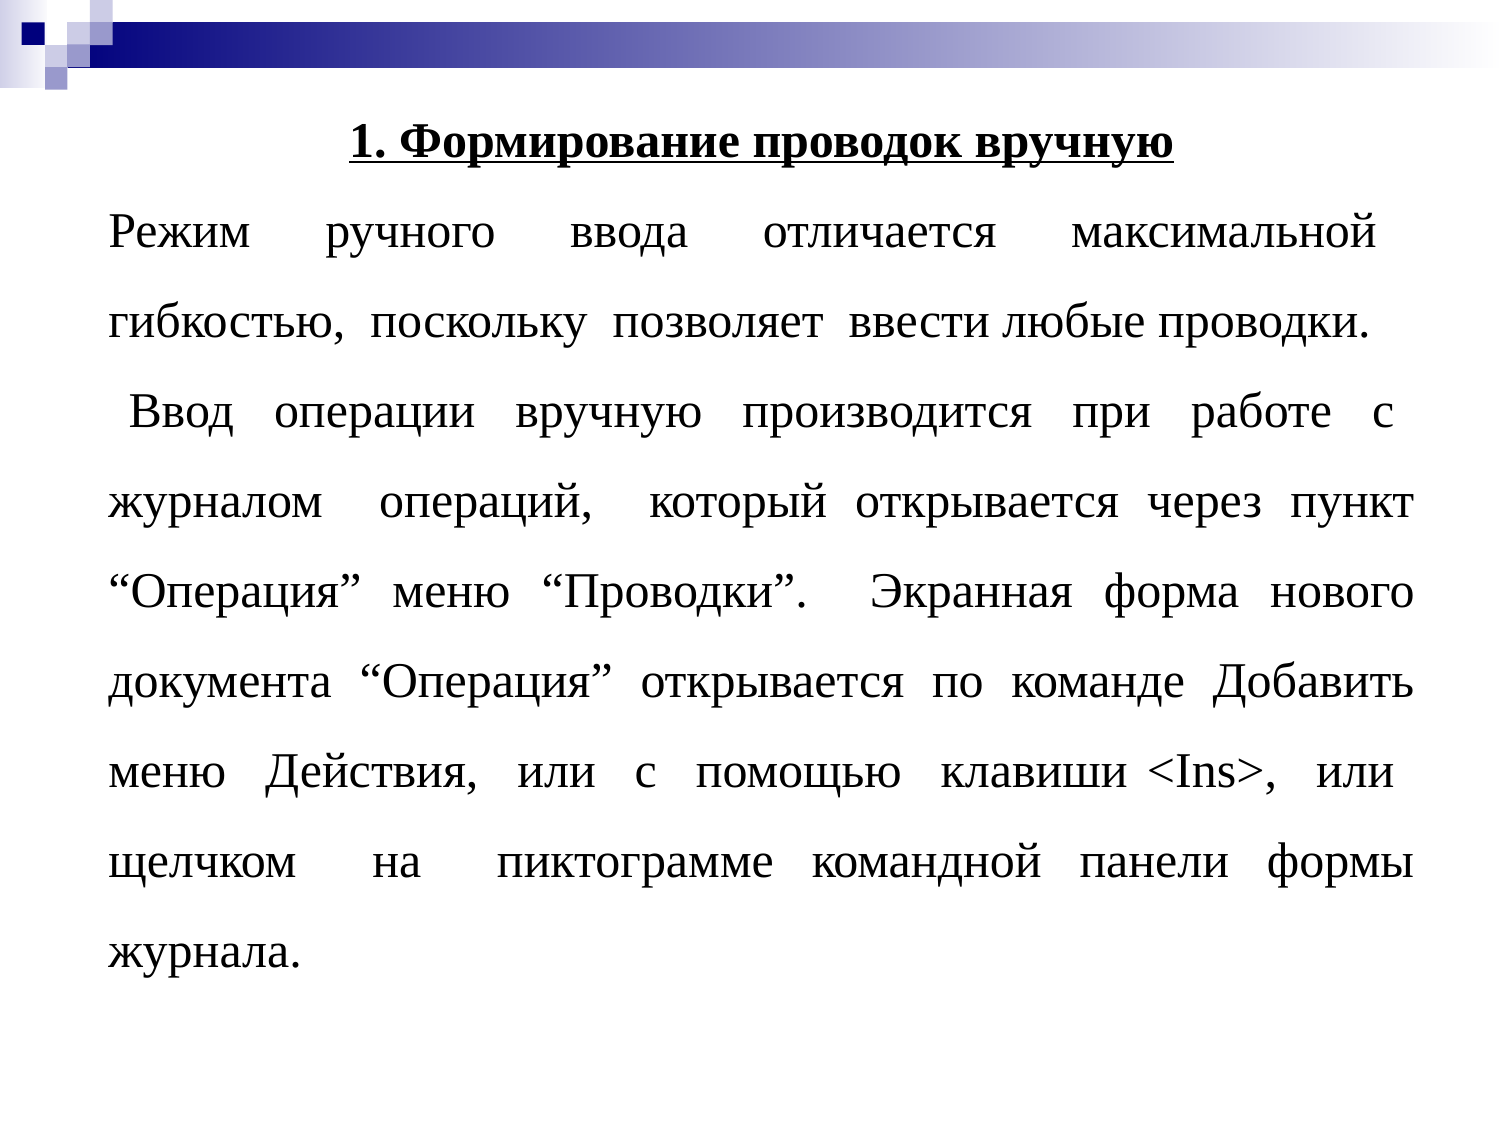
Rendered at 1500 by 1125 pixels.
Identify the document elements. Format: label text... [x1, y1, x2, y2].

text_box 1. Формирование проводок вручную Режим ручного ввода отличается максимальной гибкостью, поскольку позволяет ввести любые проводки. Ввод операции вручную производится при работе с журналом операций, который открывается через пункт “Операция” меню “Проводки”. Экранная форма нового документа “Операция” открывается по команде Добавить меню Действия, или с помощью клавиши <Ins>, или щелчком на пиктограмме командной панели формы журнала. [93, 70, 1430, 1075]
